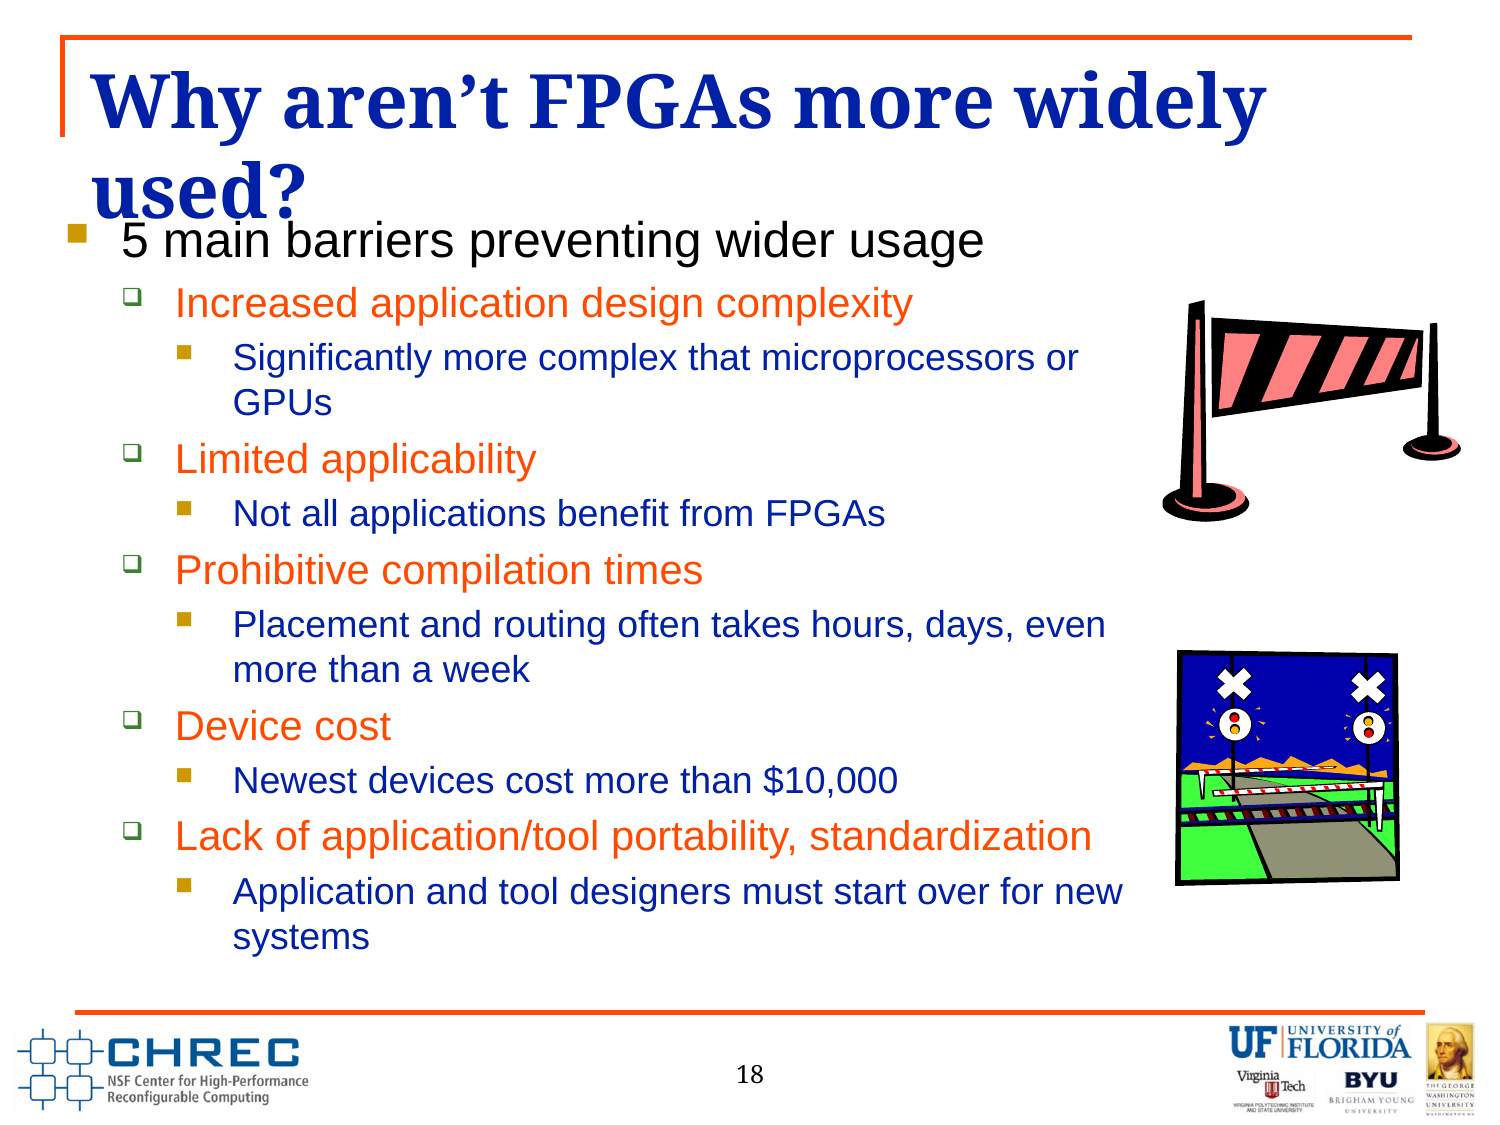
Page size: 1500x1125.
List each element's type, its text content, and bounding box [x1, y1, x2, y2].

picture [12, 1026, 313, 1112]
picture [1162, 299, 1462, 523]
picture [1174, 649, 1401, 887]
title Why aren’t FPGAs more widely used? [74, 45, 1426, 201]
picture [1224, 1021, 1475, 1117]
slide_number 18 [599, 1024, 901, 1101]
list 5 main barriers preventing wider usage Increased application design complexity Significantly more complex that microprocessors or GPUs Limited applicability Not all applications benefit from FPGAs Prohibitive compilation times Placement and routing often takes hours, days, even more than a week Device cost Newest devices cost more than $10,000 Lack of application/tool portability, standardization Application and tool designers must start over for new systems [50, 200, 1163, 1006]
